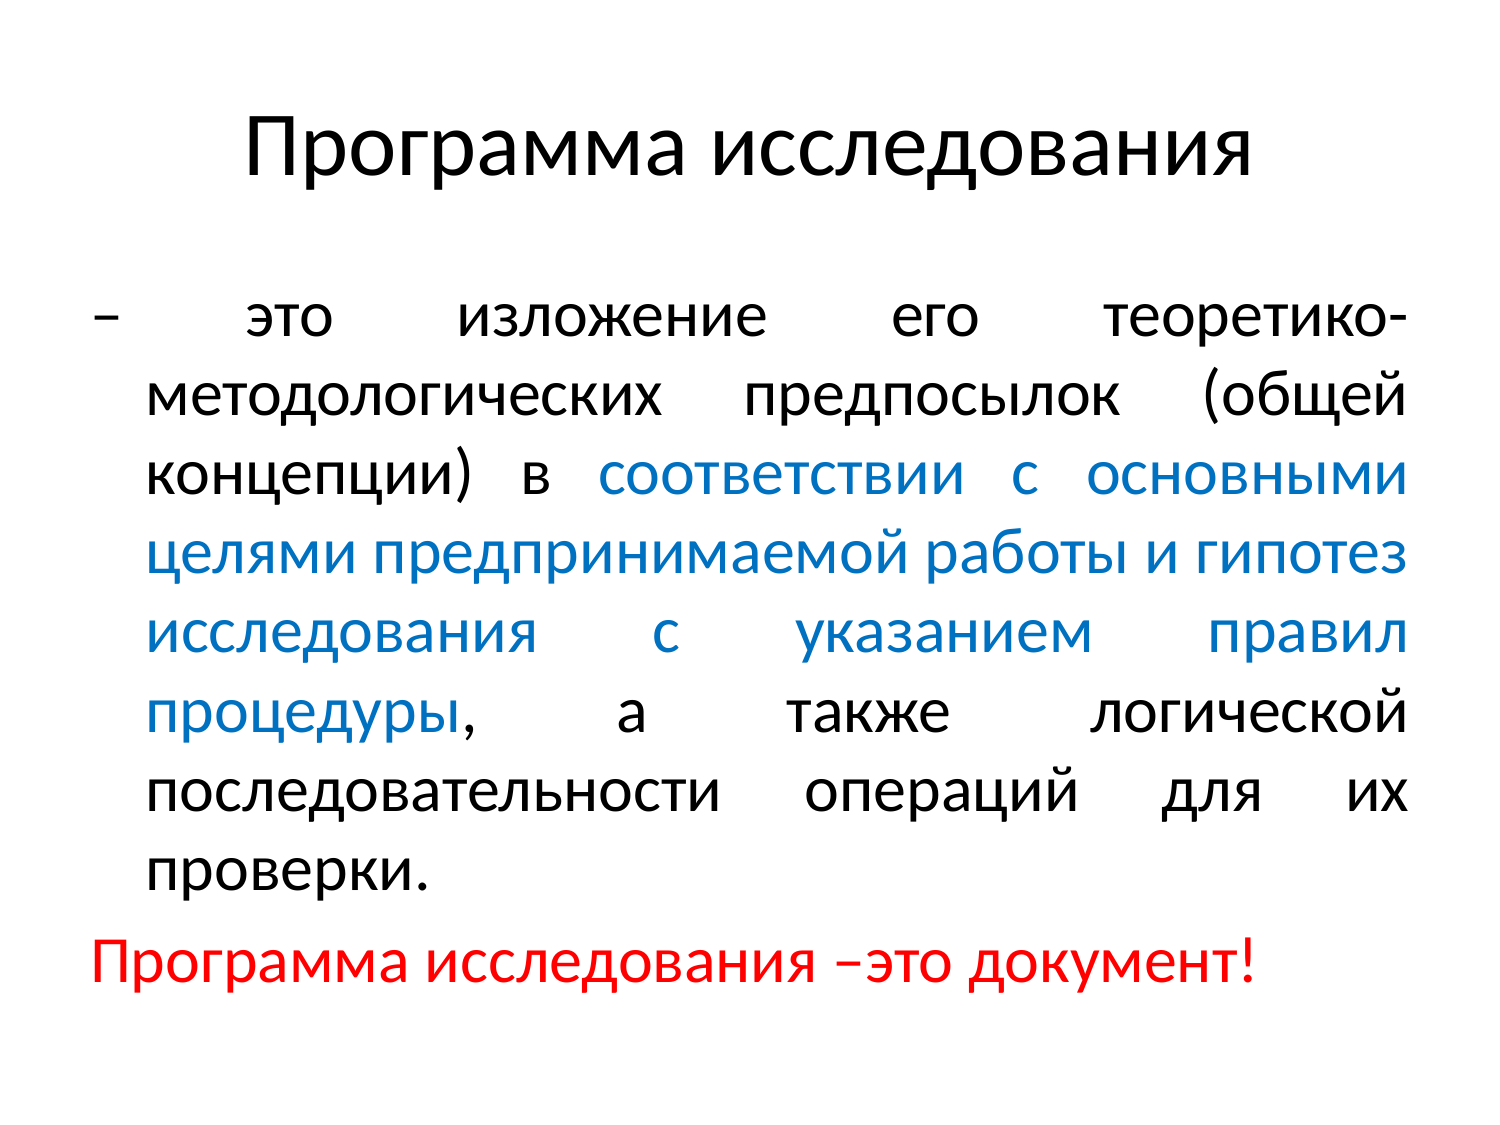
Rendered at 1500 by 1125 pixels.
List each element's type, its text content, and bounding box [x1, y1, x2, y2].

title Программа исследования [75, 45, 1425, 233]
list – это изложение его теоретико-методологических предпосылок (общей концепции) в соответствии с основными целями предпринимаемой работы и гипотез исследования с указанием правил процедуры, а также логической последовательности операций для их проверки. Программа исследования –это документ! [75, 262, 1425, 1005]
